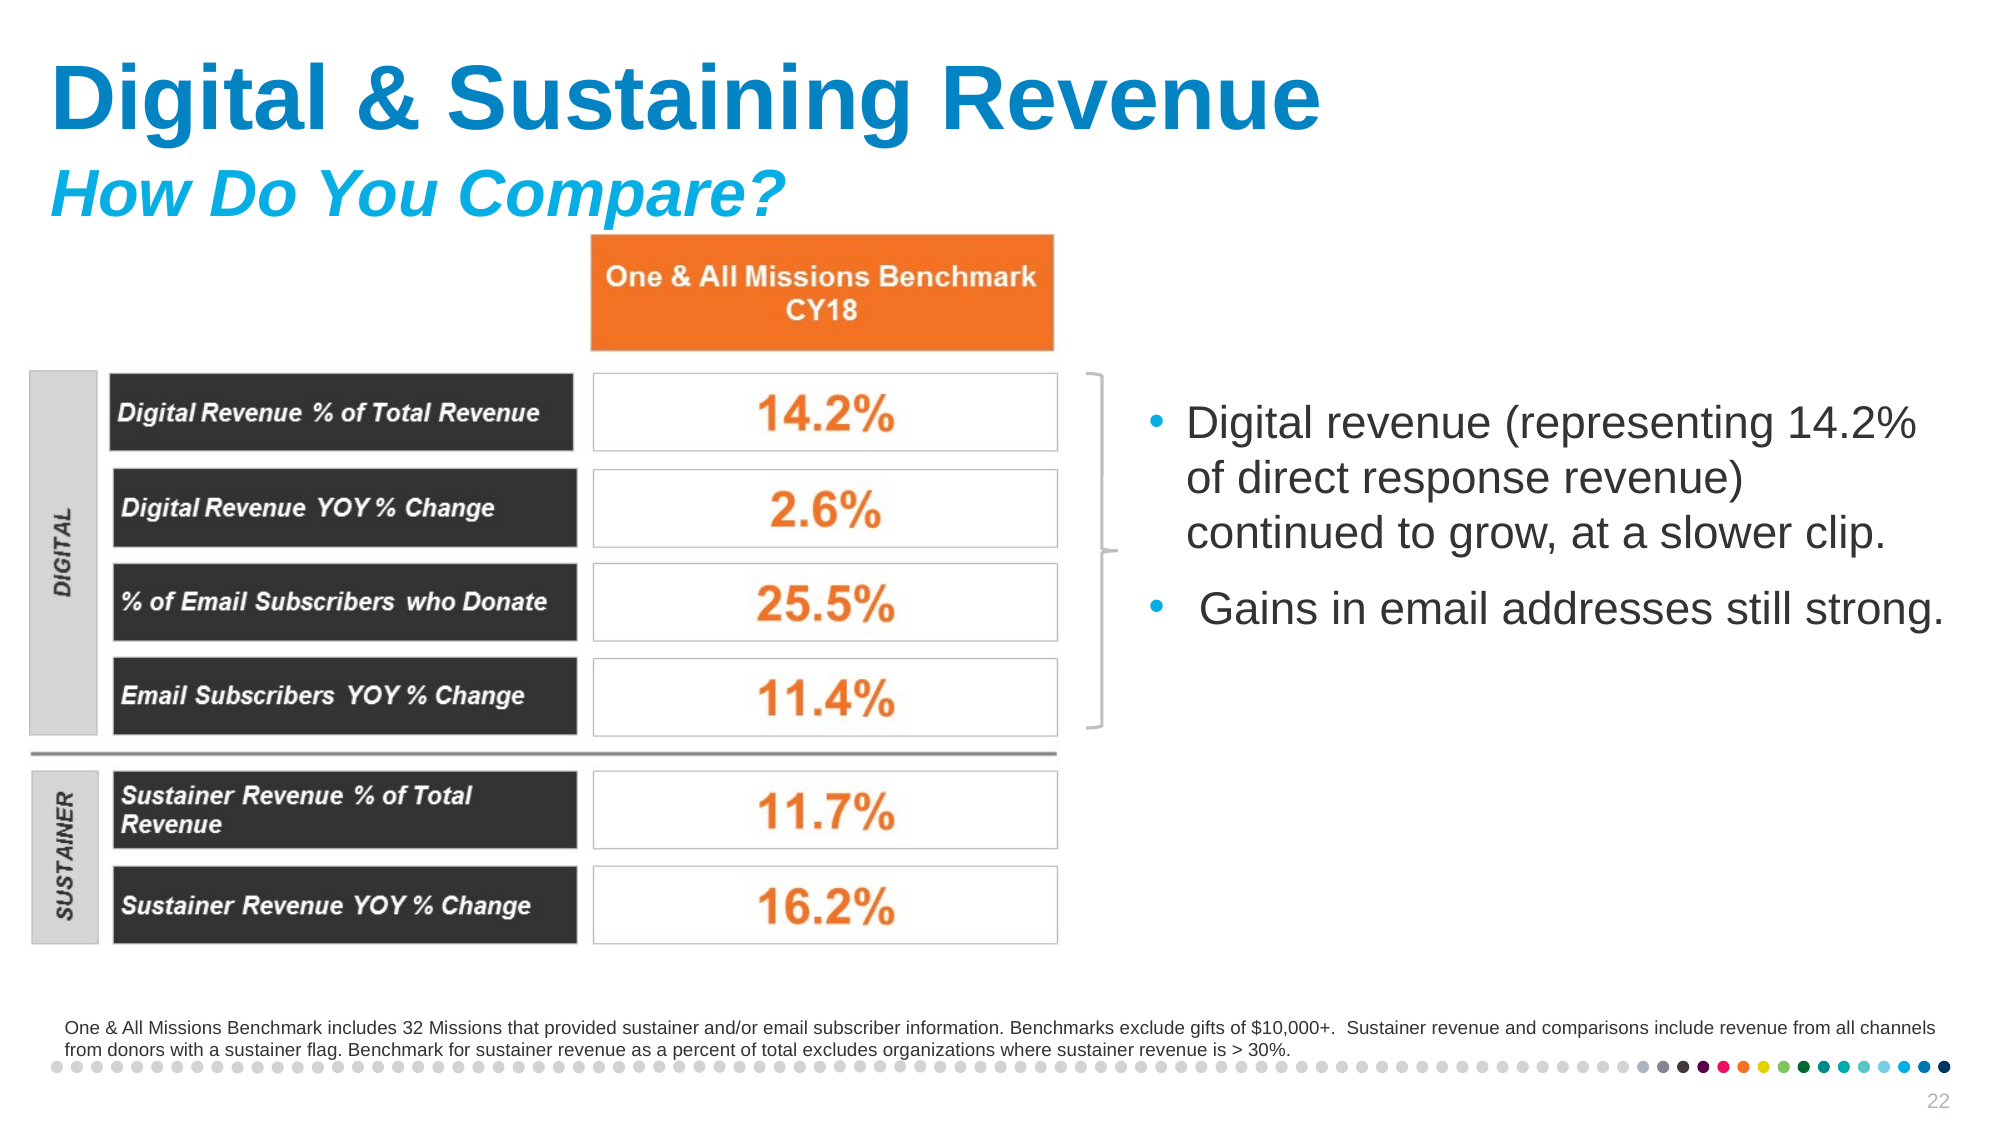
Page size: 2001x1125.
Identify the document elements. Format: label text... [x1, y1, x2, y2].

footer One & All Missions Benchmark includes 32 Missions that provided sustainer and/or email subscriber information. Benchmarks exclude gifts of $10,000+. Sustainer revenue and comparisons include revenue from all channels from donors with a sustainer flag. Benchmark for sustainer revenue as a percent of total excludes organizations where sustainer revenue is > 30%. [49, 1020, 1950, 1056]
text_box [1086, 372, 1118, 729]
picture [9, 1055, 1992, 1075]
picture [29, 234, 1062, 962]
text_box Digital revenue (representing 14.2% of direct response revenue) continued to grow, at a slower clip. Gains in email addresses still strong. [1148, 392, 1950, 688]
list Digital & Sustaining Revenue [50, 50, 1950, 132]
subtitle How Do You Compare? [50, 149, 1950, 207]
